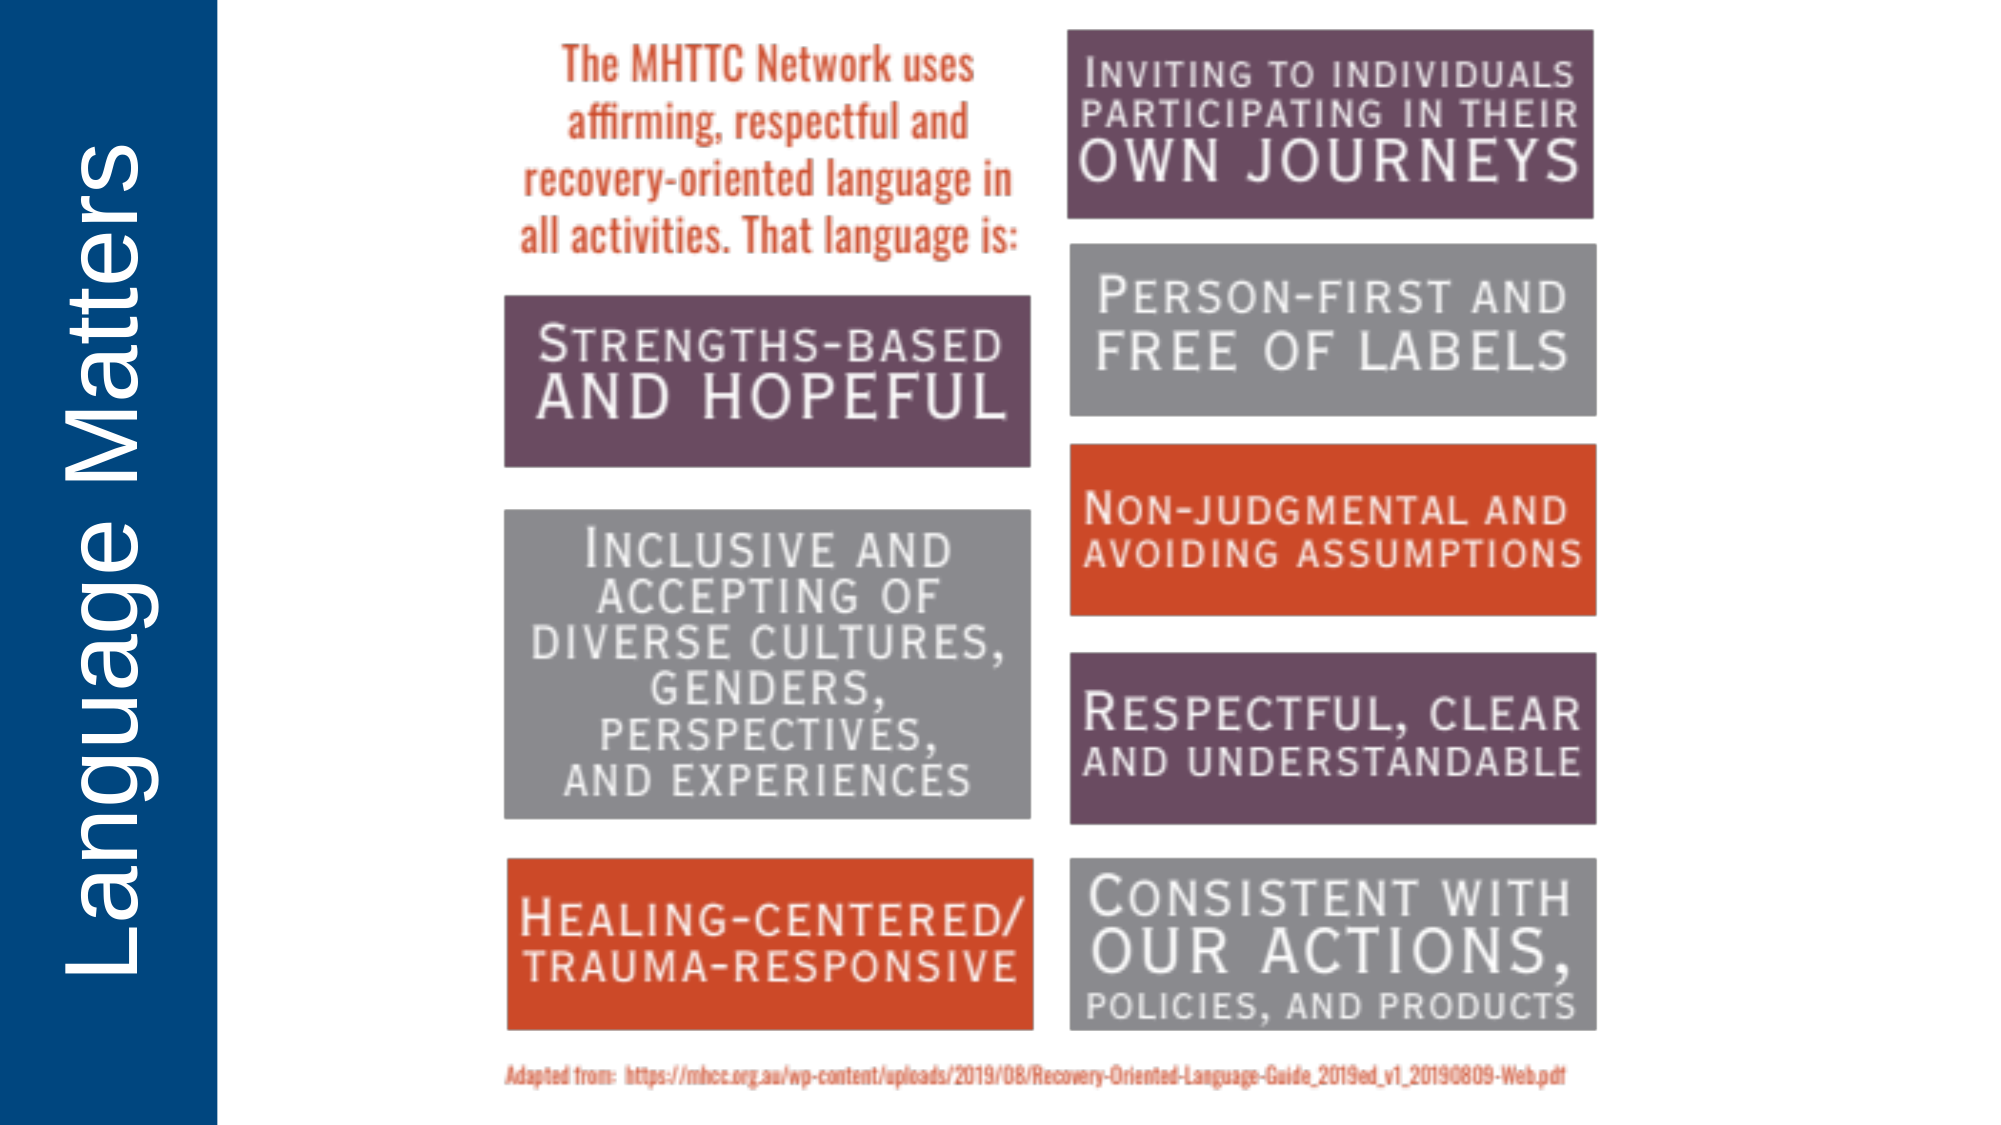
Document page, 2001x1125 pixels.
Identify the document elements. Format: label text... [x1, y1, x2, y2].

picture [477, 0, 1615, 1125]
title Language Matters [0, 0, 218, 1125]
